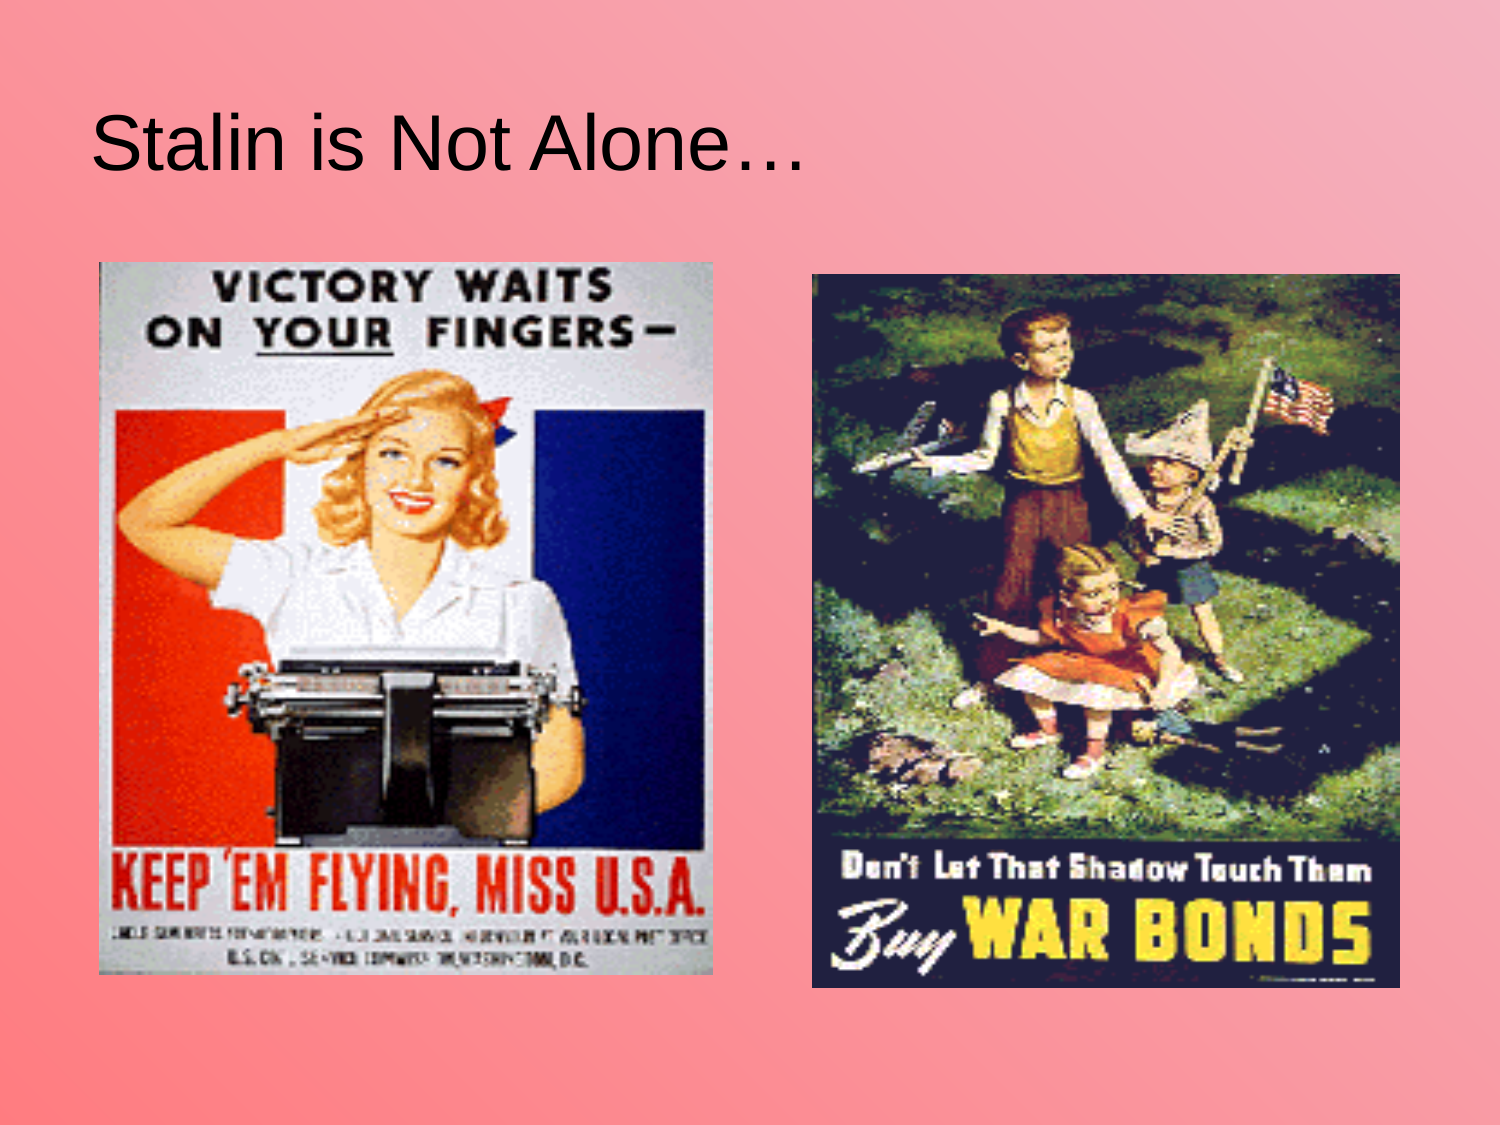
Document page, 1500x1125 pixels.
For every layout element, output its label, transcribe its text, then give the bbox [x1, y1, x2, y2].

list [99, 262, 713, 975]
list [812, 274, 1400, 988]
title Stalin is Not Alone… [75, 45, 1425, 233]
